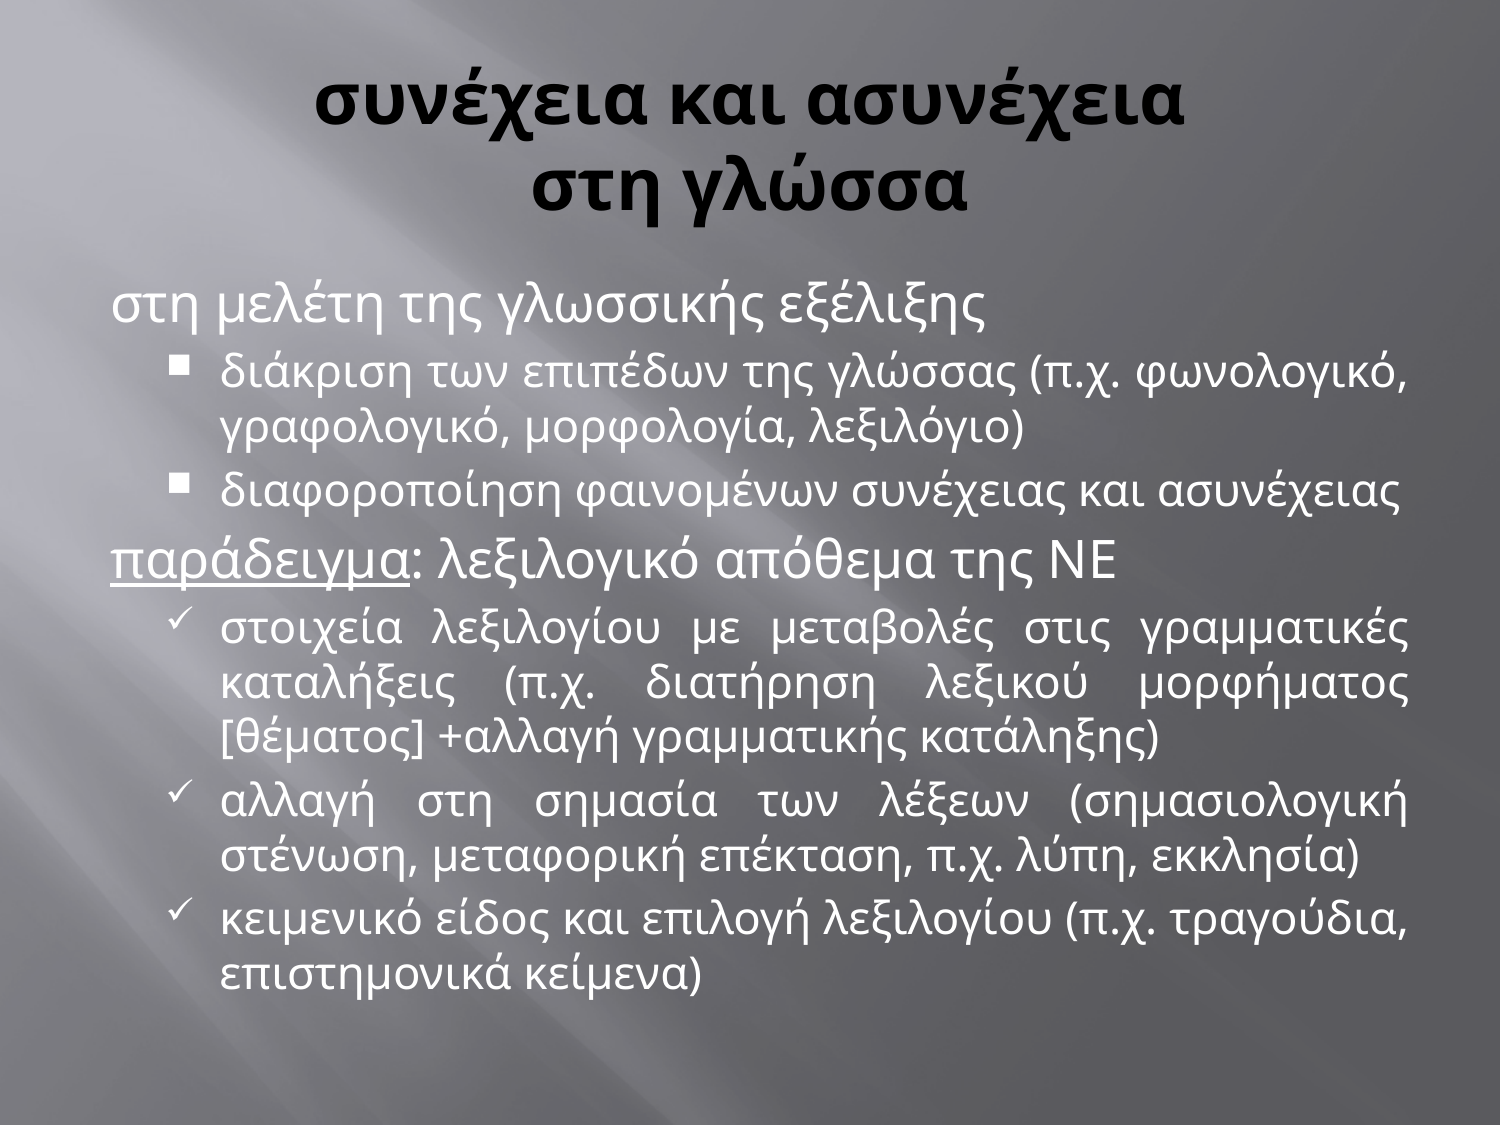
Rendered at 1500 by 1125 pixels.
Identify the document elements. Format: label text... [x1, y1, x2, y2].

list στη μελέτη της γλωσσικής εξέλιξης διάκριση των επιπέδων της γλώσσας (π.χ. φωνολογικό, γραφολογικό, μορφολογία, λεξιλόγιο) διαφοροποίηση φαινομένων συνέχειας και ασυνέχειας παράδειγμα: λεξιλογικό απόθεμα της ΝΕ στοιχεία λεξιλογίου με μεταβολές στις γραμματικές καταλήξεις (π.χ. διατήρηση λεξικού μορφήματος [θέματος] +αλλαγή γραμματικής κατάληξης) αλλαγή στη σημασία των λέξεων (σημασιολογική στένωση, μεταφορική επέκταση, π.χ. λύπη, εκκλησία) κειμενικό είδος και επιλογή λεξιλογίου (π.χ. τραγούδια, επιστημονικά κείμενα) [75, 262, 1425, 1035]
title συνέχεια και ασυνέχεια στη γλώσσα [75, 45, 1425, 233]
